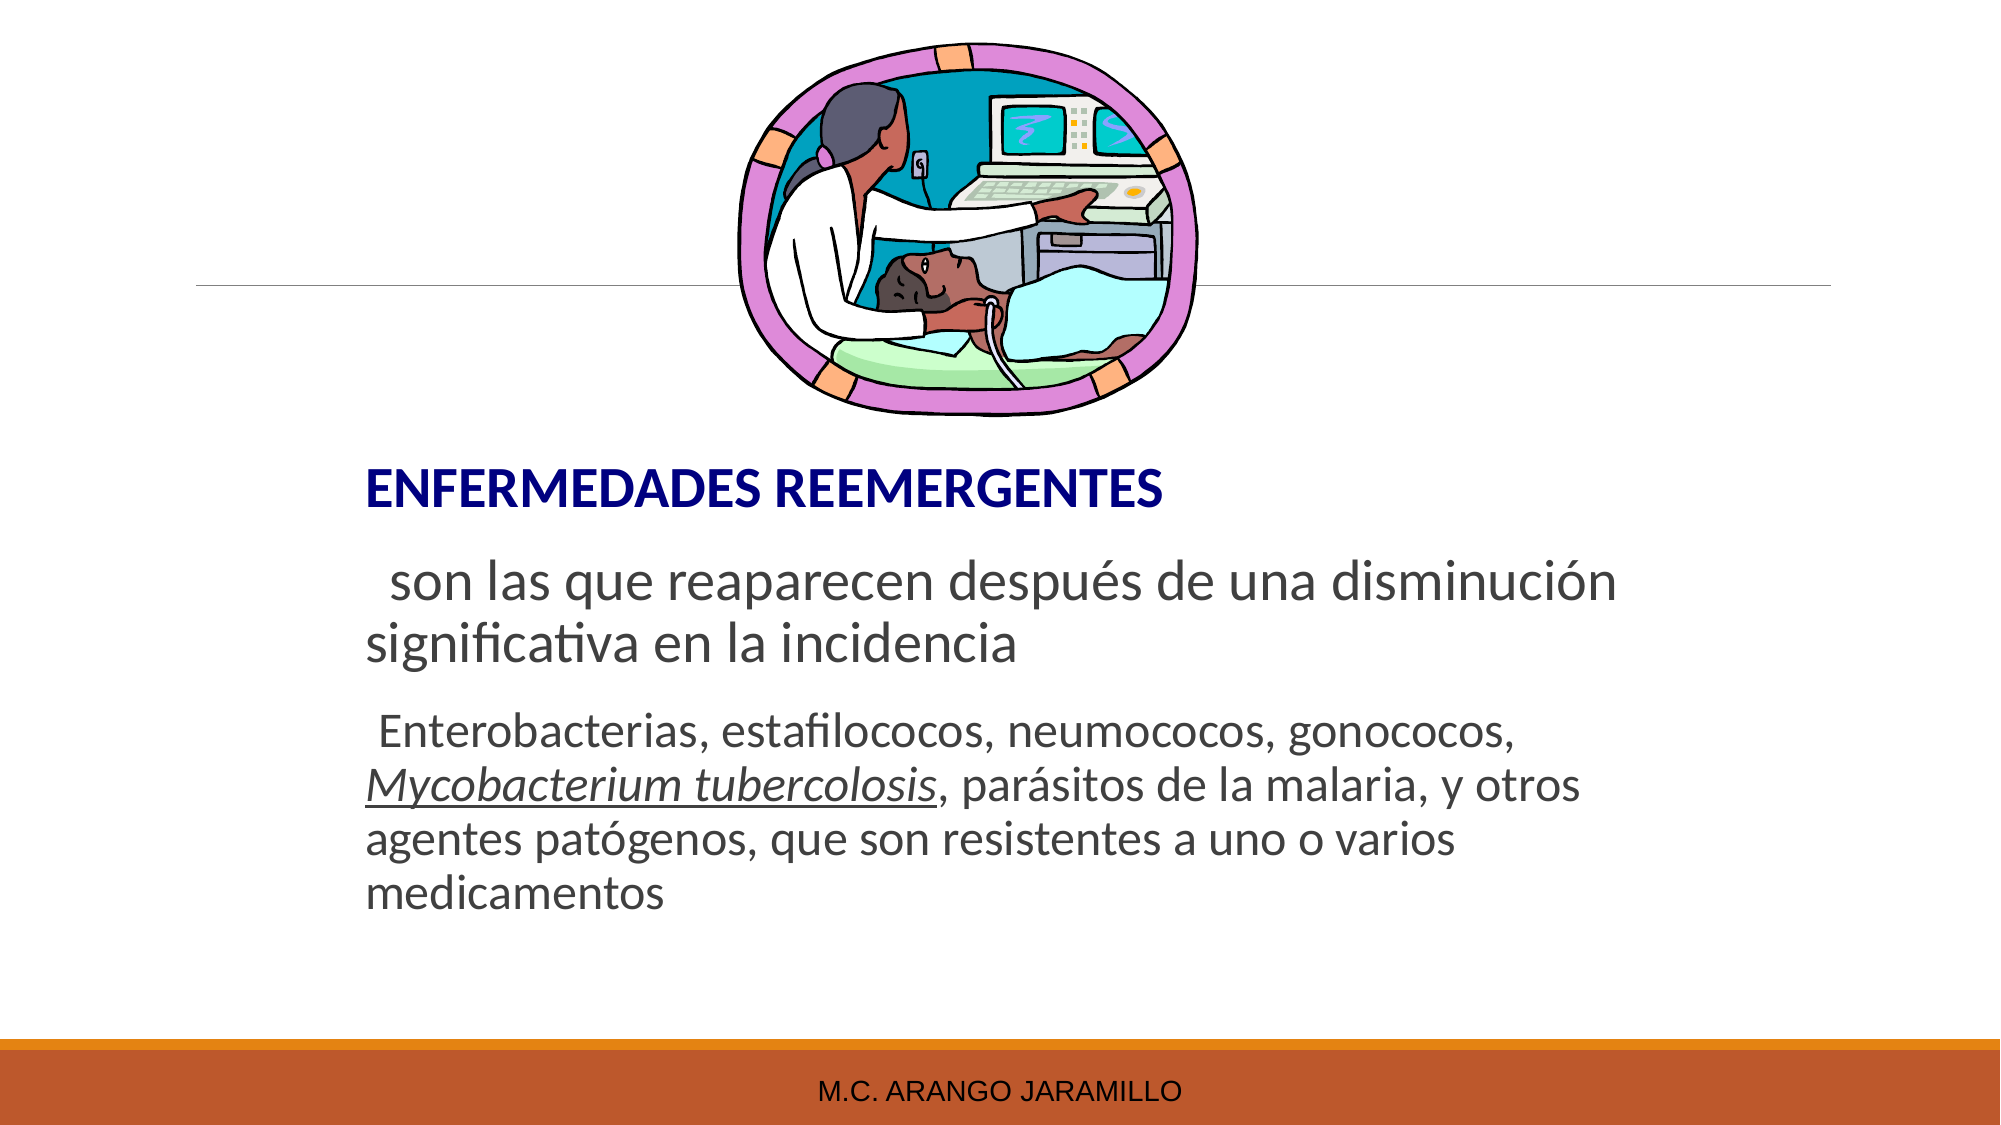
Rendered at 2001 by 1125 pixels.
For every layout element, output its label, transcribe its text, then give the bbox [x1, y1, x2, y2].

list ENFERMEDADES REEMERGENTES son las que reaparecen después de una disminución significativa en la incidencia Enterobacterias, estafilococos, neumococos, gonococos, Mycobacterium tubercolosis, parásitos de la malaria, y otros agentes patógenos, que son resistentes a uno o varios medicamentos [350, 450, 1638, 1025]
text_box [736, 36, 1205, 423]
footer M.C. Arango Jaramillo [604, 1059, 1396, 1120]
